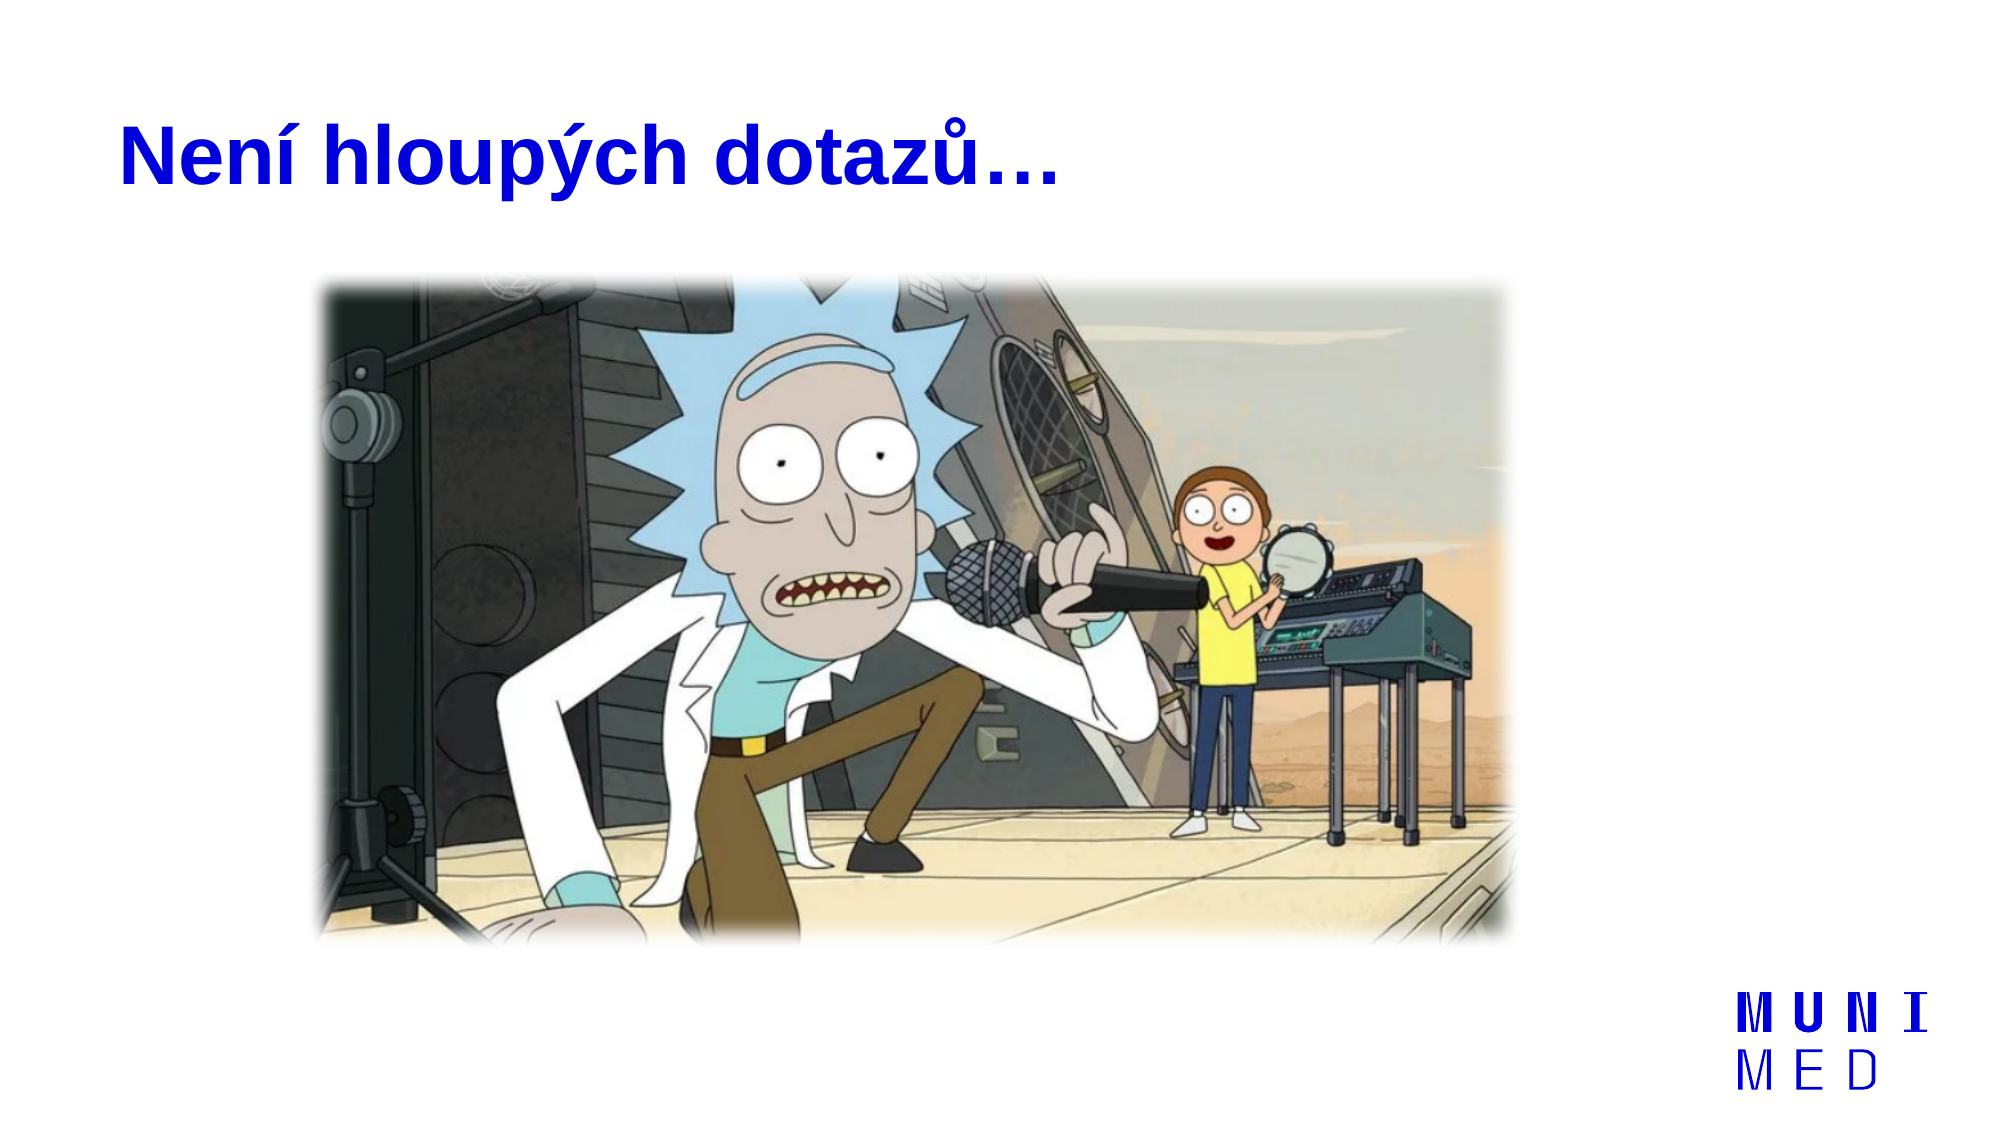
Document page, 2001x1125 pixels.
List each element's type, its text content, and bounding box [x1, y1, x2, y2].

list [307, 270, 1522, 951]
title Není hloupých dotazů… [118, 118, 1883, 193]
